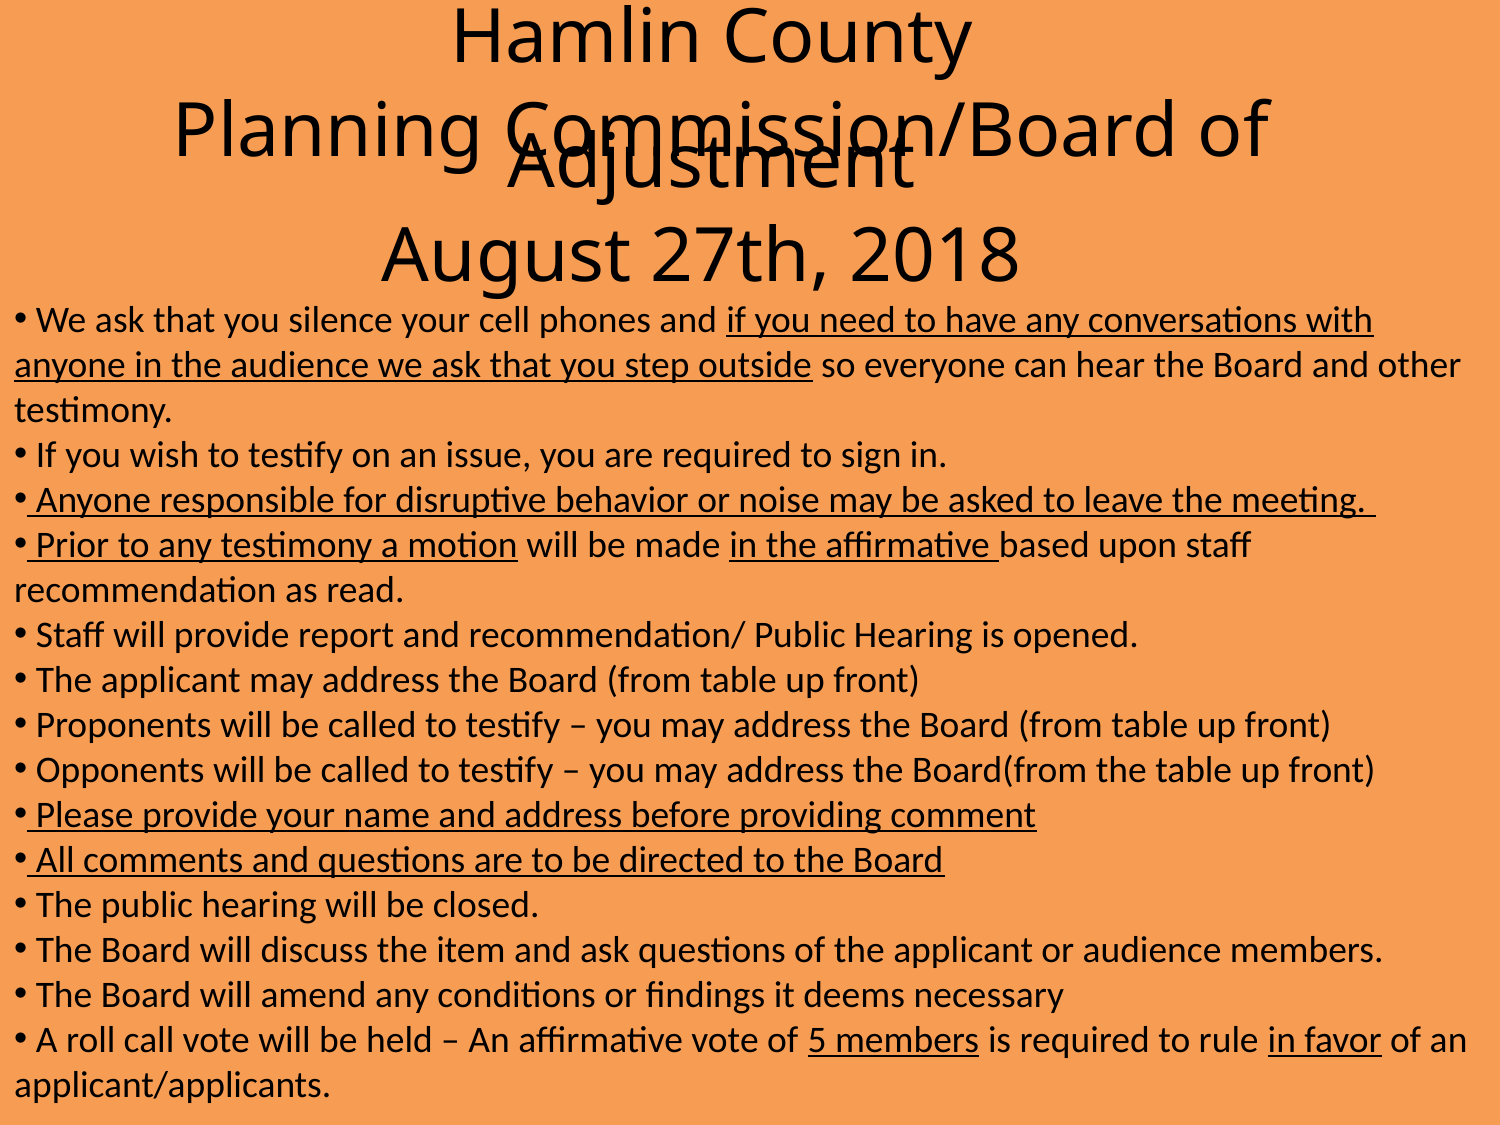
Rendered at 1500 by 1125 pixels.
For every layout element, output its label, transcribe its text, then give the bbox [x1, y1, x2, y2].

text_box We ask that you silence your cell phones and if you need to have any conversations with anyone in the audience we ask that you step outside so everyone can hear the Board and other testimony. If you wish to testify on an issue, you are required to sign in. Anyone responsible for disruptive behavior or noise may be asked to leave the meeting. Prior to any testimony a motion will be made in the affirmative based upon staff recommendation as read. Staff will provide report and recommendation/ Public Hearing is opened. The applicant may address the Board (from table up front) Proponents will be called to testify – you may address the Board (from table up front) Opponents will be called to testify – you may address the Board(from the table up front) Please provide your name and address before providing comment All comments and questions are to be directed to the Board The public hearing will be closed. The Board will discuss the item and ask questions of the applicant or audience members. The Board will amend any conditions or findings it deems necessary A roll call vote will be held – An affirmative vote of 5 members is required to rule in favor of an applicant/applicants. [0, 287, 1500, 1125]
text_box Hamlin County Planning Commission/Board of Adjustment August 27th, 2018 [0, 39, 1423, 287]
